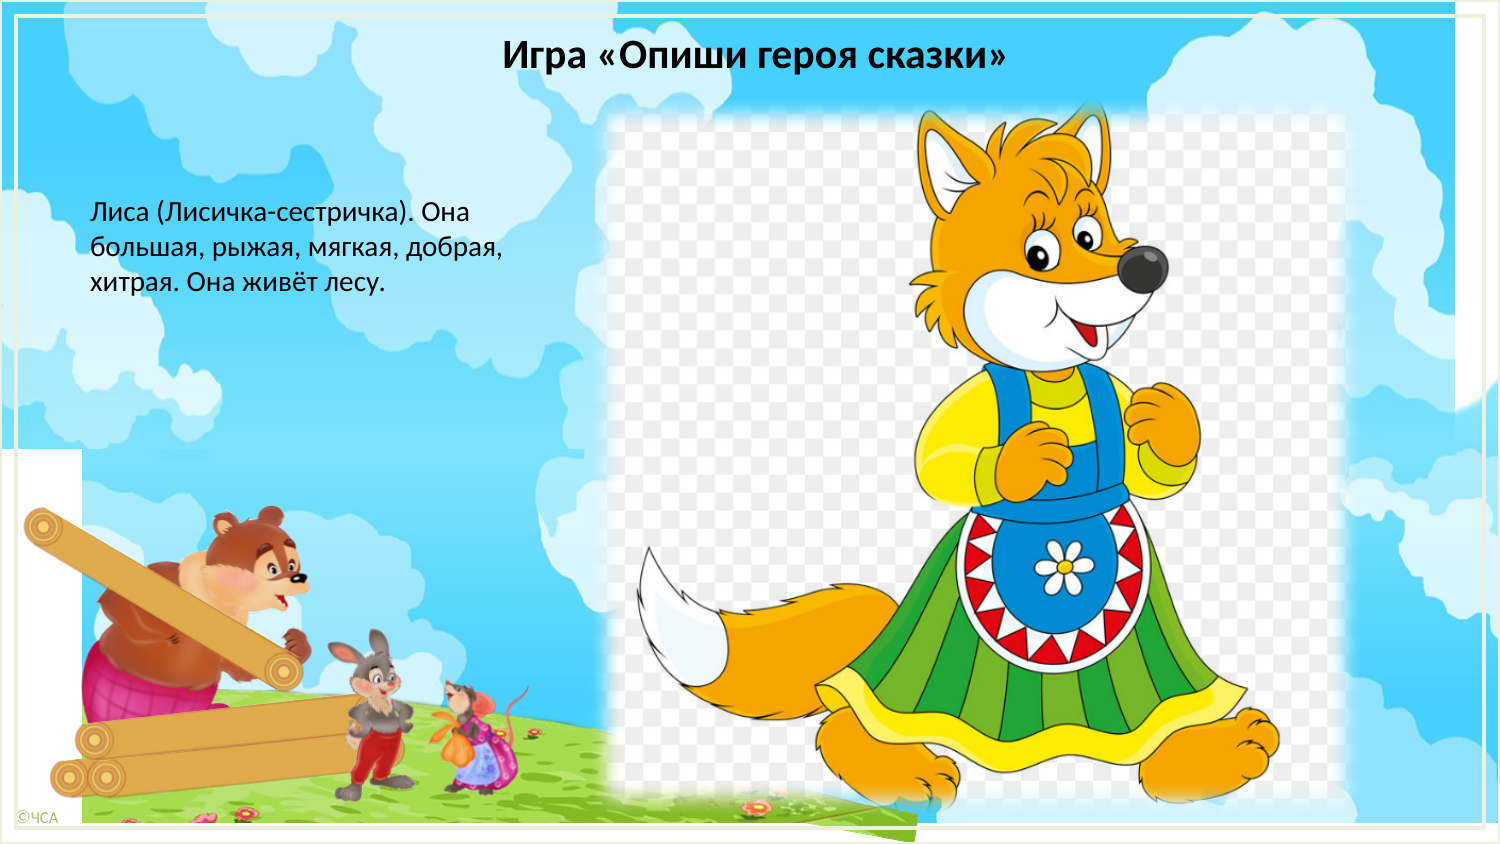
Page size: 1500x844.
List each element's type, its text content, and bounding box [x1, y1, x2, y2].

picture [18, 18, 1482, 826]
title Игра «Опиши героя сказки» [75, 0, 1438, 135]
picture [2, 2, 1498, 842]
list Лиса (Лисичка-сестричка). Она большая, рыжая, мягкая, добрая, хитрая. Она живёт лесу. [75, 184, 569, 762]
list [588, 96, 1373, 818]
